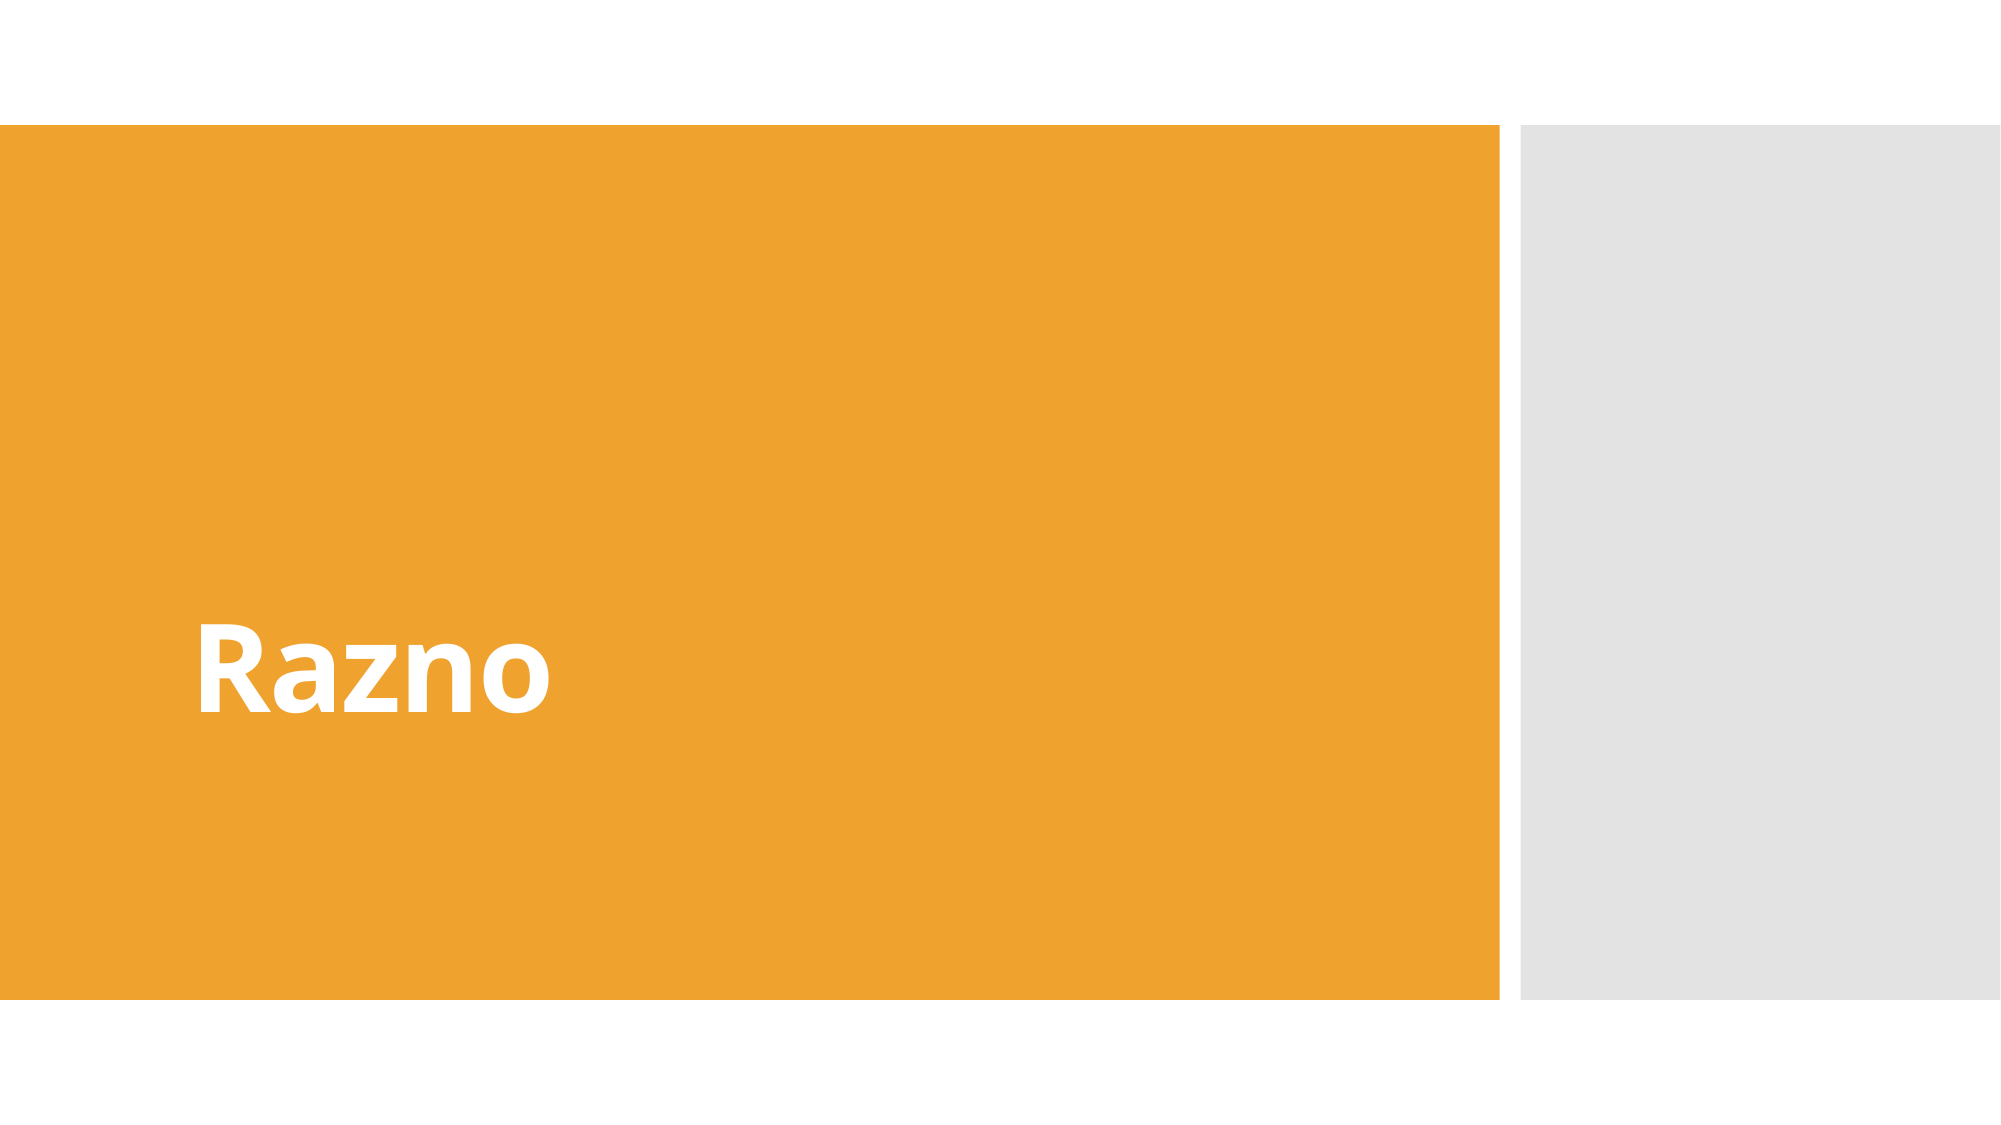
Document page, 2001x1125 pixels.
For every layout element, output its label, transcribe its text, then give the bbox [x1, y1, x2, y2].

title Razno [175, 213, 1376, 747]
